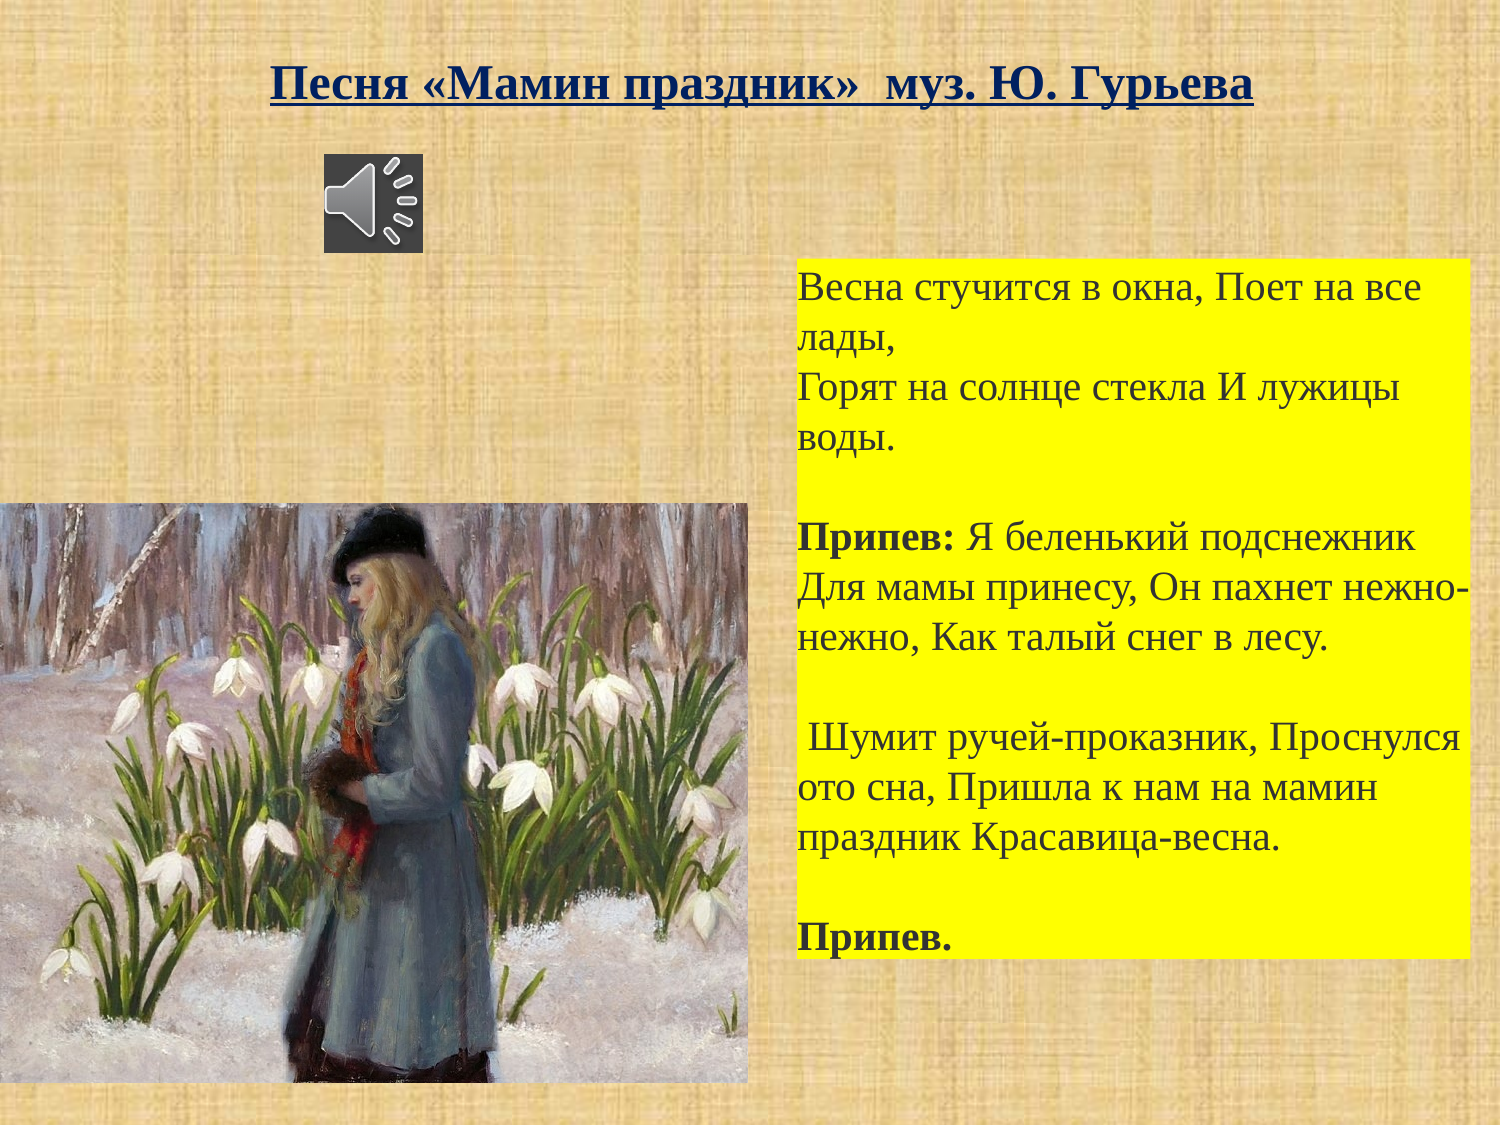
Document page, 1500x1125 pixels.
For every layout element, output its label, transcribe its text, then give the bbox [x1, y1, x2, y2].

text_box Весна стучится в окна, Поет на все лады, Горят на солнце стекла И лужицы воды. Припев: Я беленький подснежник Для мамы принесу, Он пахнет нежно-нежно, Как талый снег в лесу. Шумит ручей-проказник, Проснулся ото сна, Пришла к нам на мамин праздник Красавица-весна. Припев. [797, 258, 1471, 959]
text_box Песня «Мамин праздник» муз. Ю. Гурьева [100, 42, 1424, 118]
picture [0, 0, 1500, 1125]
